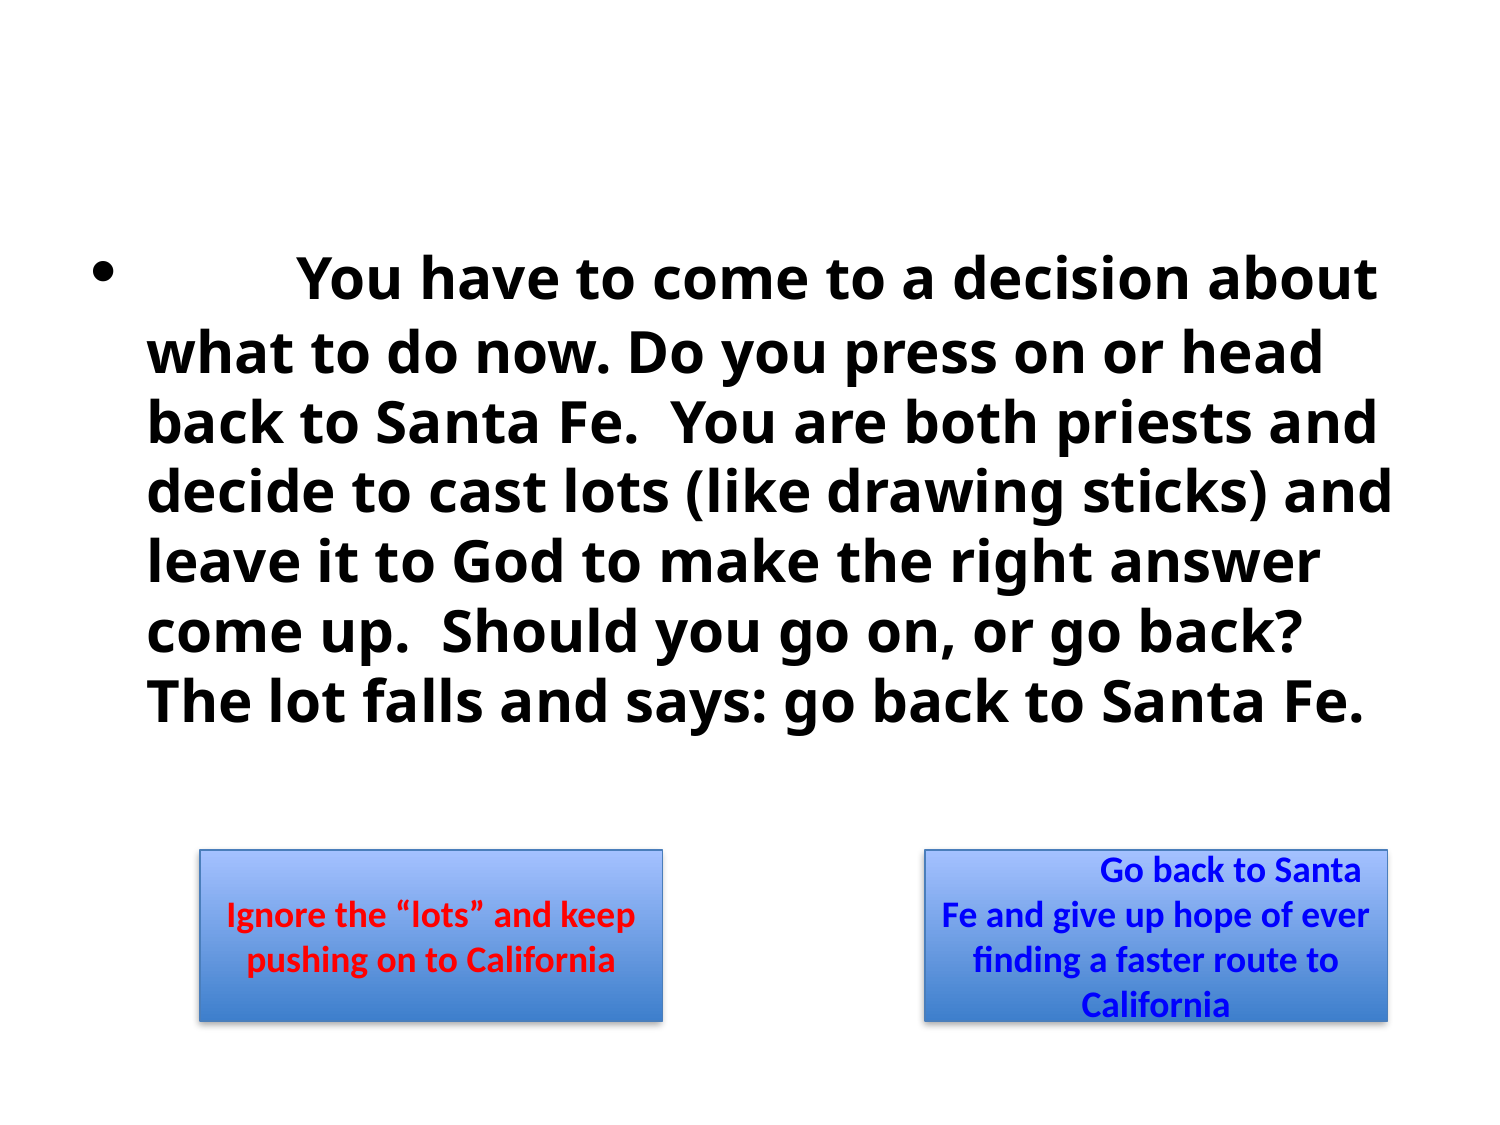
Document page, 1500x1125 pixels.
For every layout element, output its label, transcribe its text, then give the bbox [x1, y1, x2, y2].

text_box Go back to Santa Fe and give up hope of ever finding a faster route to California [924, 849, 1388, 1022]
text_box Ignore the “lots” and keep pushing on to California [199, 849, 663, 1022]
list You have to come to a decision about what to do now. Do you press on or head back to Santa Fe. You are both priests and decide to cast lots (like drawing sticks) and leave it to God to make the right answer come up. Should you go on, or go back? The lot falls and says: go back to Santa Fe. [75, 82, 1425, 1063]
